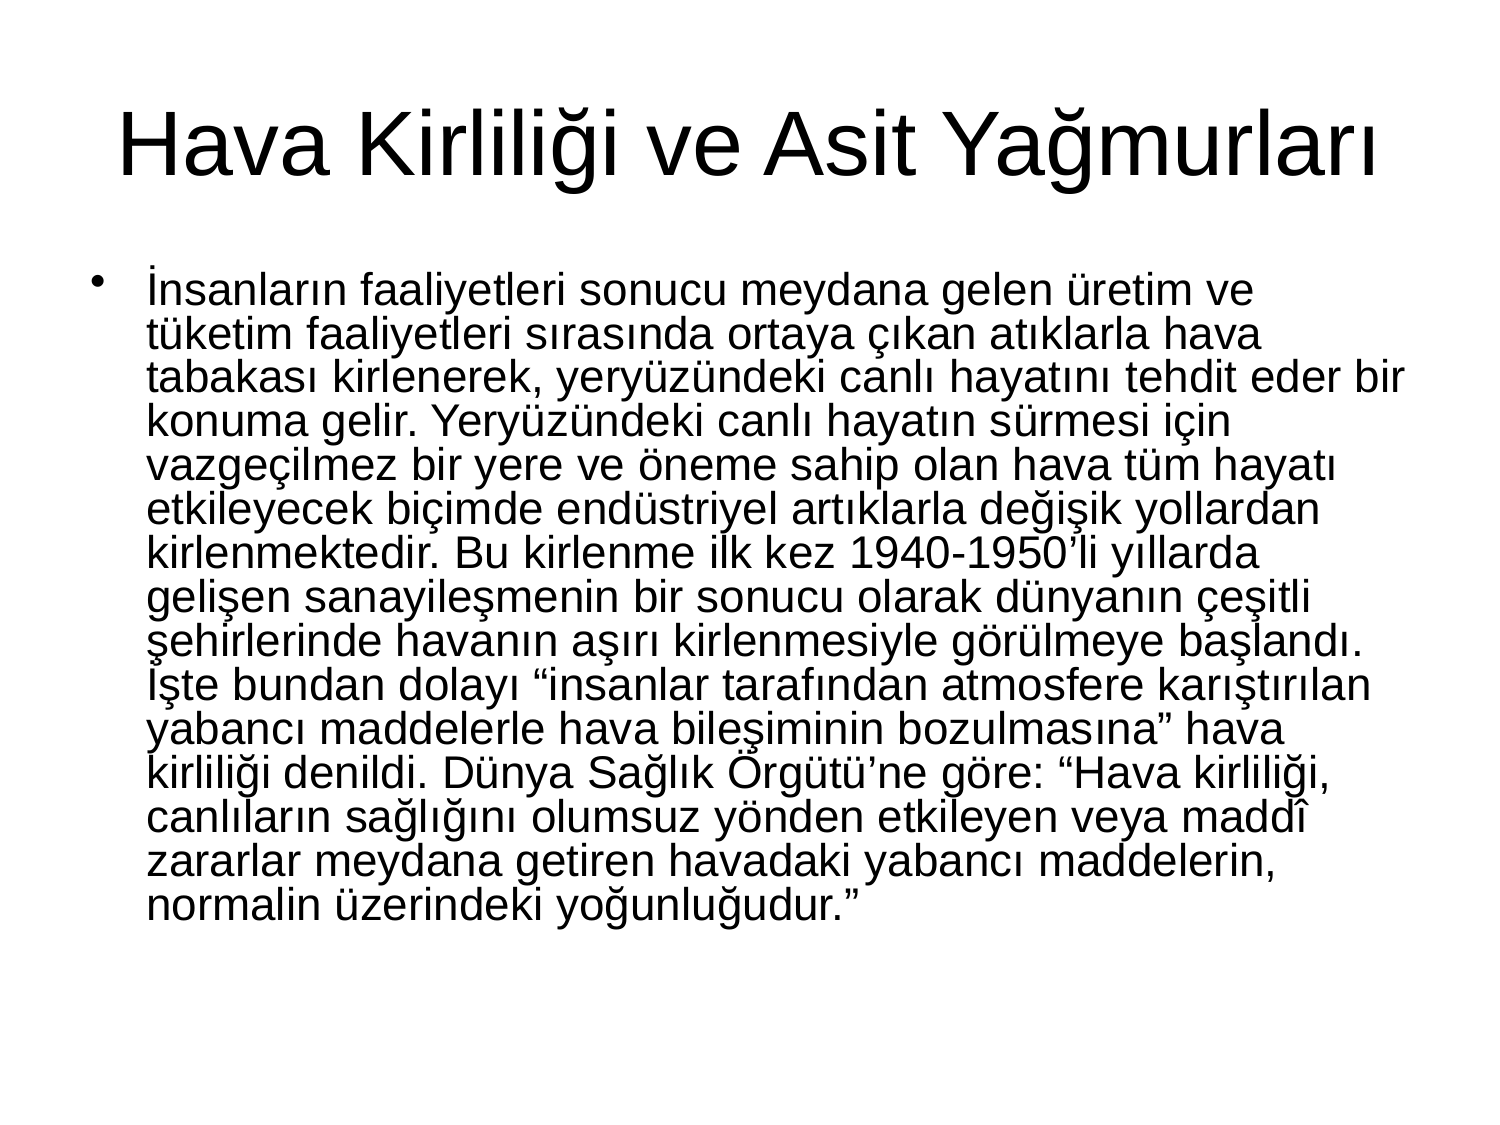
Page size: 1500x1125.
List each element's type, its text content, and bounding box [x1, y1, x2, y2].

list İnsanların faaliyetleri sonucu meydana gelen üretim ve tüketim faaliyetleri sırasında ortaya çıkan atıklarla hava tabakası kirlenerek, yeryüzündeki canlı hayatını tehdit eder bir konuma gelir. Yeryüzündeki canlı hayatın sürmesi için vazgeçilmez bir yere ve öneme sahip olan hava tüm hayatı etkileyecek biçimde endüstriyel artıklarla değişik yollardan kirlenmektedir. Bu kirlenme ilk kez 1940-1950’li yıllarda gelişen sanayileşmenin bir sonucu olarak dünyanın çeşitli şehirlerinde havanın aşırı kirlenmesiyle görülmeye başlandı. İşte bundan dolayı “insanlar tarafından atmosfere karıştırılan yabancı maddelerle hava bileşiminin bozulmasına” hava kirliliği denildi. Dünya Sağlık Örgütü’ne göre: “Hava kirliliği, canlıların sağlığını olumsuz yönden etkileyen veya maddî zararlar meydana getiren havadaki yabancı maddelerin, normalin üzerindeki yoğunluğudur.” [74, 262, 1426, 1006]
title Hava Kirliliği ve Asit Yağmurları [74, 44, 1426, 233]
